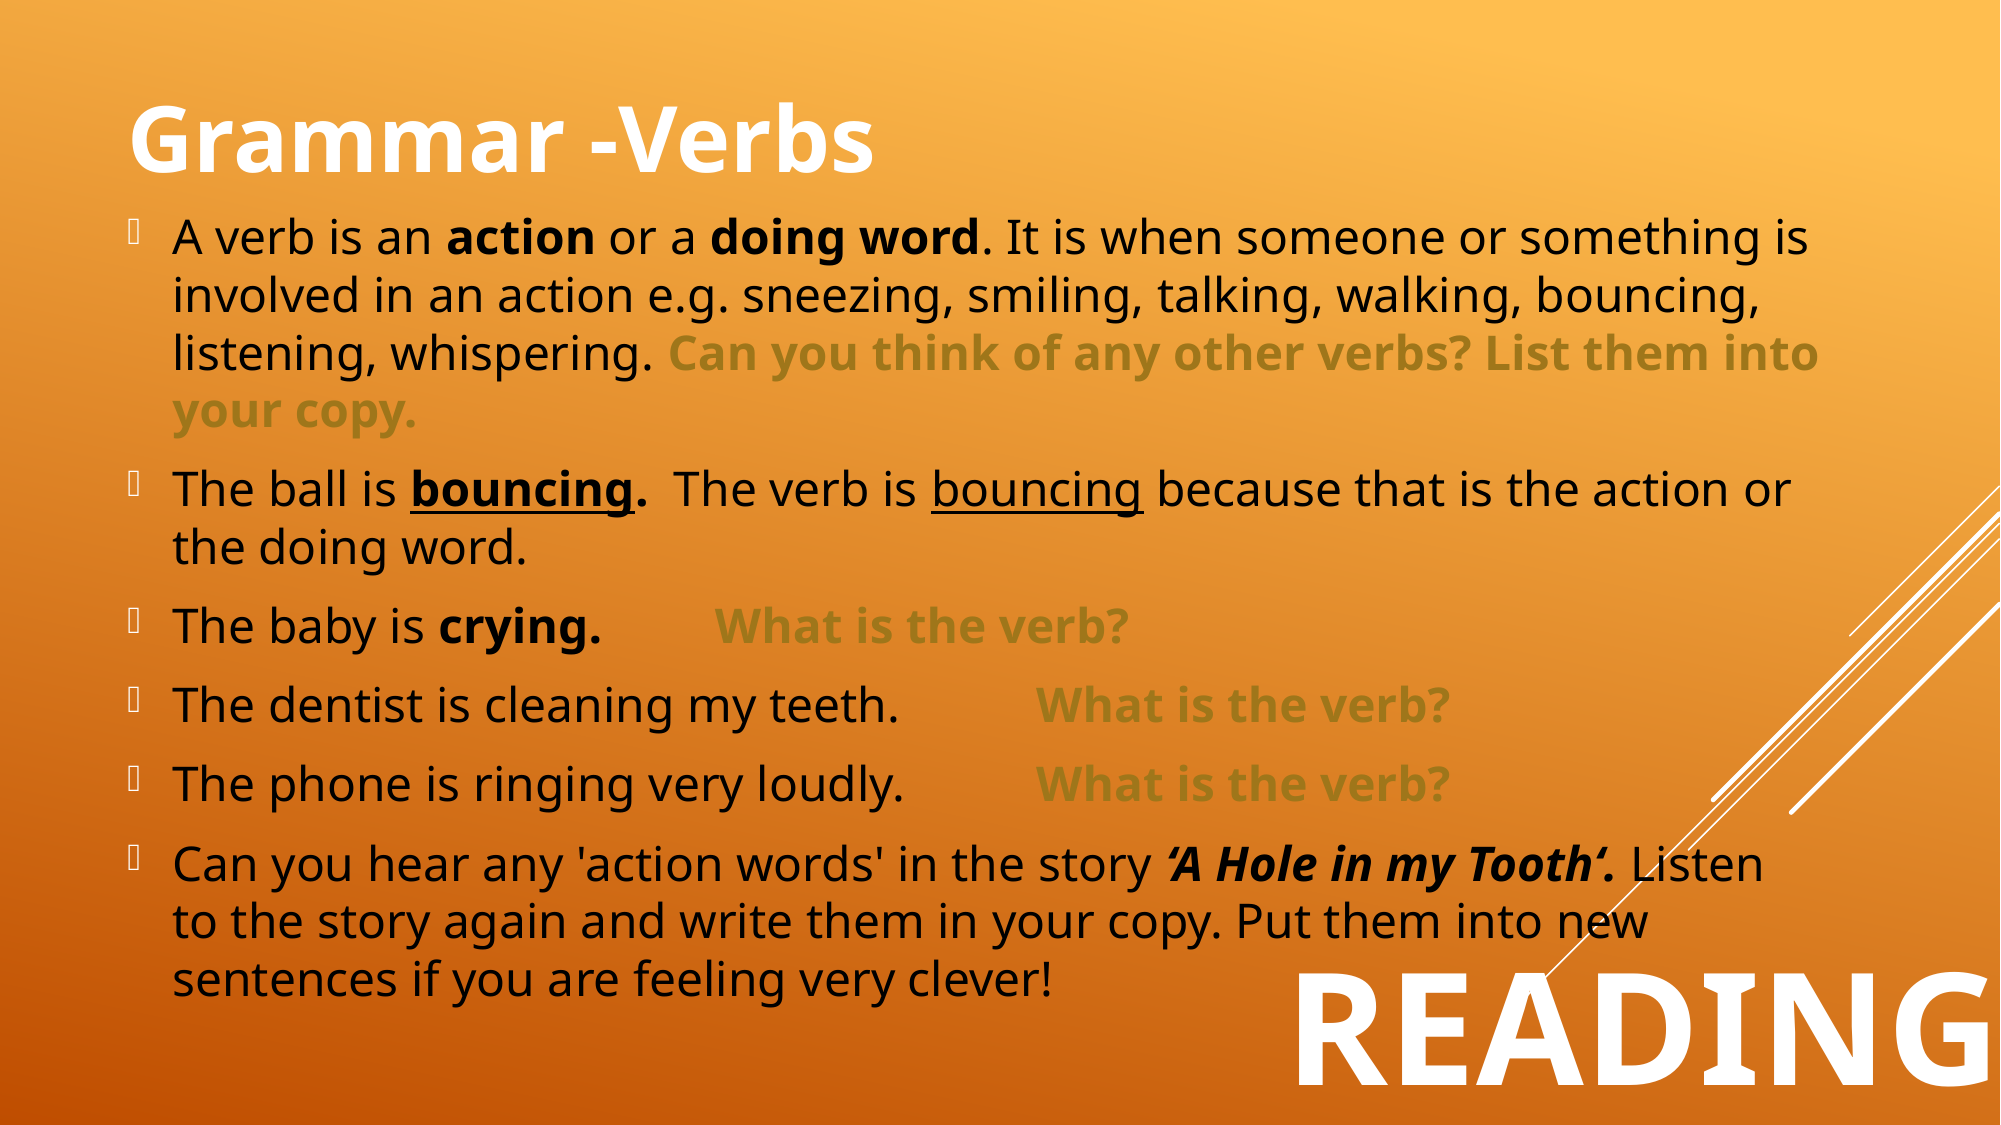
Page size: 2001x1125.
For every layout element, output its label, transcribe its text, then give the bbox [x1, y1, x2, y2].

title Reading [1270, 920, 2000, 1125]
list A verb is an action or a doing word. It is when someone or something is involved in an action e.g. sneezing, smiling, talking, walking, bouncing, listening, whispering. Can you think of any other verbs? List them into your copy. The ball is bouncing. The verb is bouncing because that is the action or the doing word. The baby is crying. What is the verb? The dentist is cleaning my teeth. What is the verb? The phone is ringing very loudly. What is the verb? Can you hear any 'action words' in the story ‘A Hole in my Tooth‘. Listen to the story again and write them in your copy. Put them into new sentences if you are feeling very clever! [112, 199, 1838, 1017]
text_box Grammar -Verbs [112, 73, 1105, 198]
